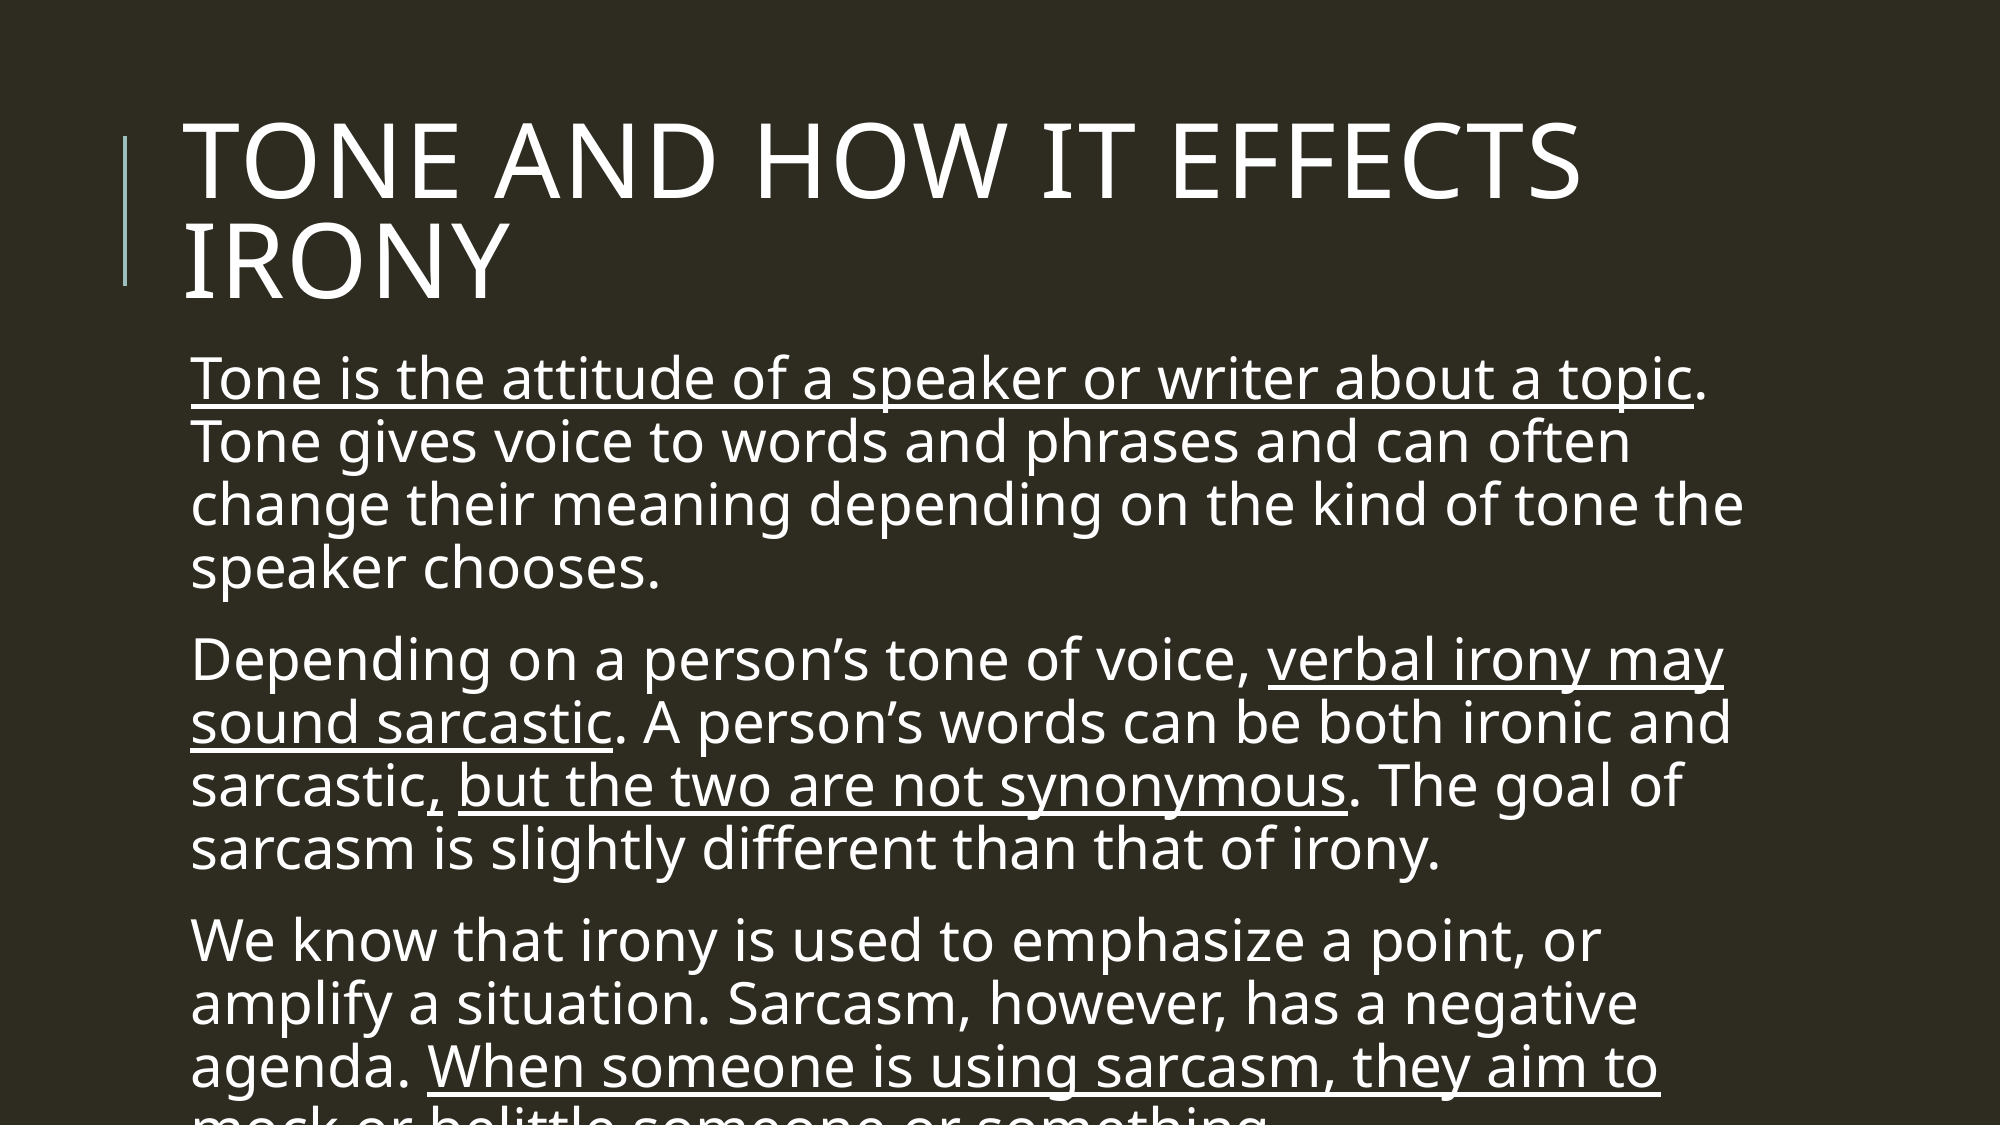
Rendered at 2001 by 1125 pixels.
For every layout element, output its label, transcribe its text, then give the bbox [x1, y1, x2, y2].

title Tone and how it effects irony [168, 96, 1763, 341]
list Tone is the attitude of a speaker or writer about a topic. Tone gives voice to words and phrases and can often change their meaning depending on the kind of tone the speaker chooses. Depending on a person’s tone of voice, verbal irony may sound sarcastic. A person’s words can be both ironic and sarcastic, but the two are not synonymous. The goal of sarcasm is slightly different than that of irony. We know that irony is used to emphasize a point, or amplify a situation. Sarcasm, however, has a negative agenda. When someone is using sarcasm, they aim to mock or belittle someone or something. [168, 341, 1763, 1002]
